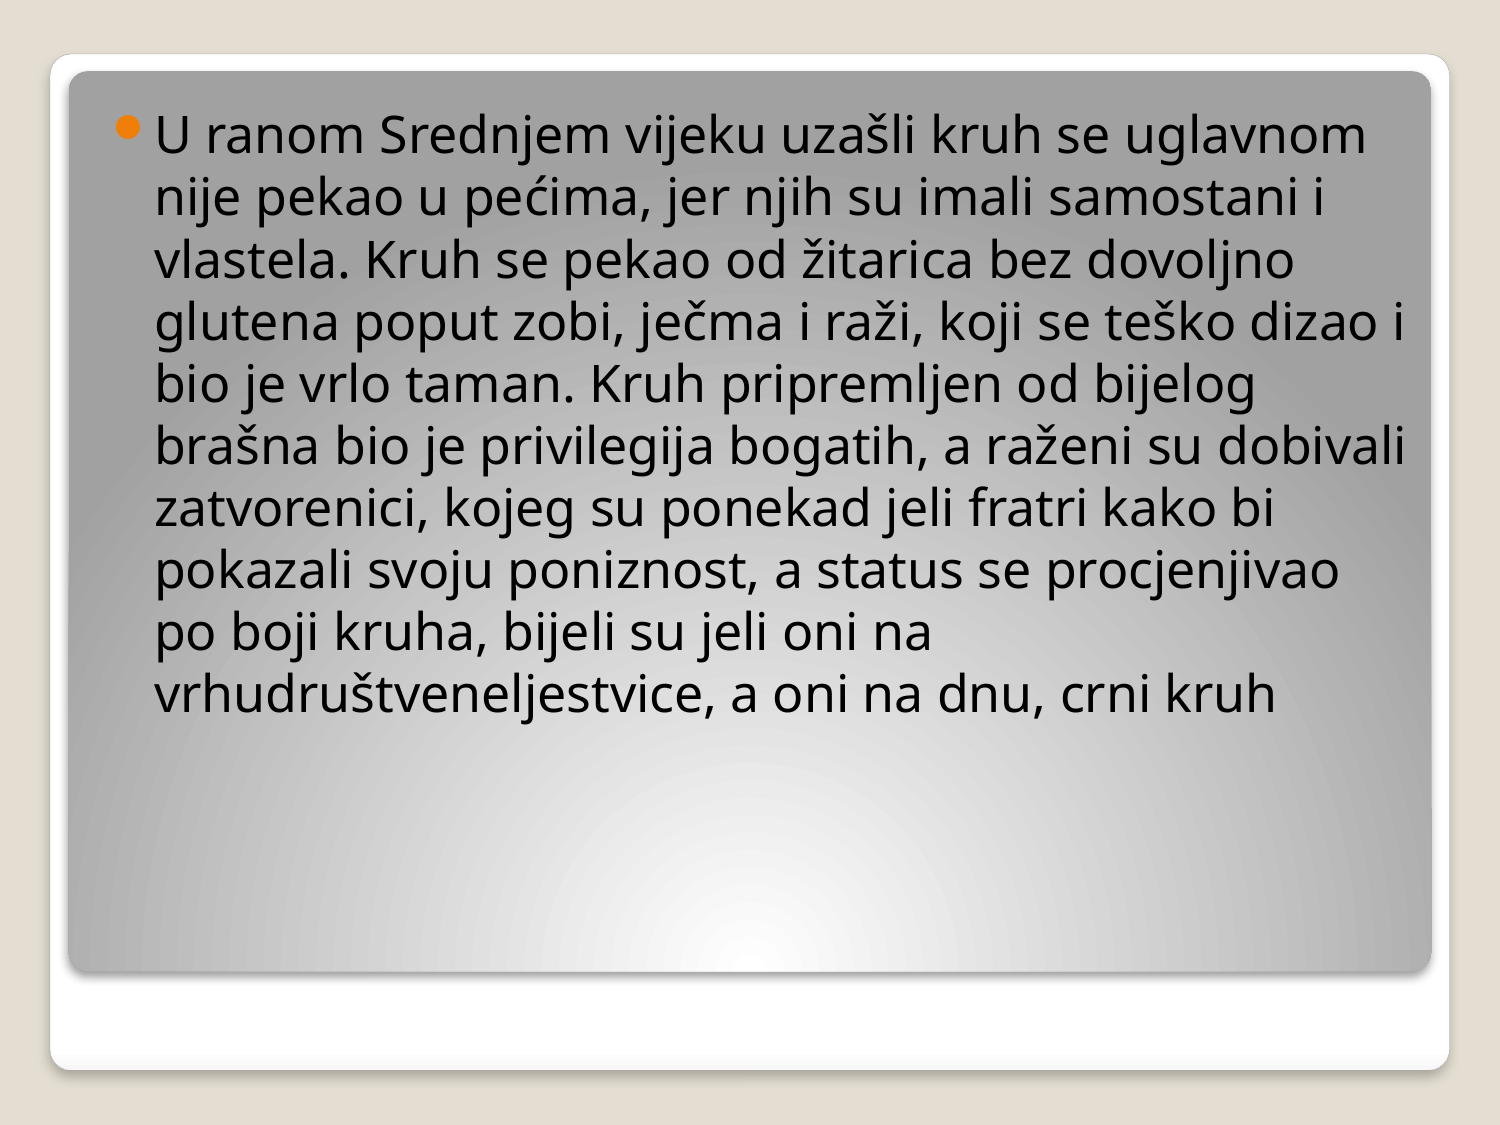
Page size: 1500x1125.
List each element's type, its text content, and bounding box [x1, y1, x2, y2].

list U ranom Srednjem vijeku uzašli kruh se uglavnom nije pekao u pećima, jer njih su imali samostani i vlastela. Kruh se pekao od žitarica bez dovoljno glutena poput zobi, ječma i raži, koji se teško dizao i bio je vrlo taman. Kruh pripremljen od bijelog brašna bio je privilegija bogatih, a raženi su dobivali zatvorenici, kojeg su ponekad jeli fratri kako bi pokazali svoju poniznost, a status se procjenjivao po boji kruha, bijeli su jeli oni na vrhudruštveneljestvice, a oni na dnu, crni kruh [82, 86, 1425, 774]
